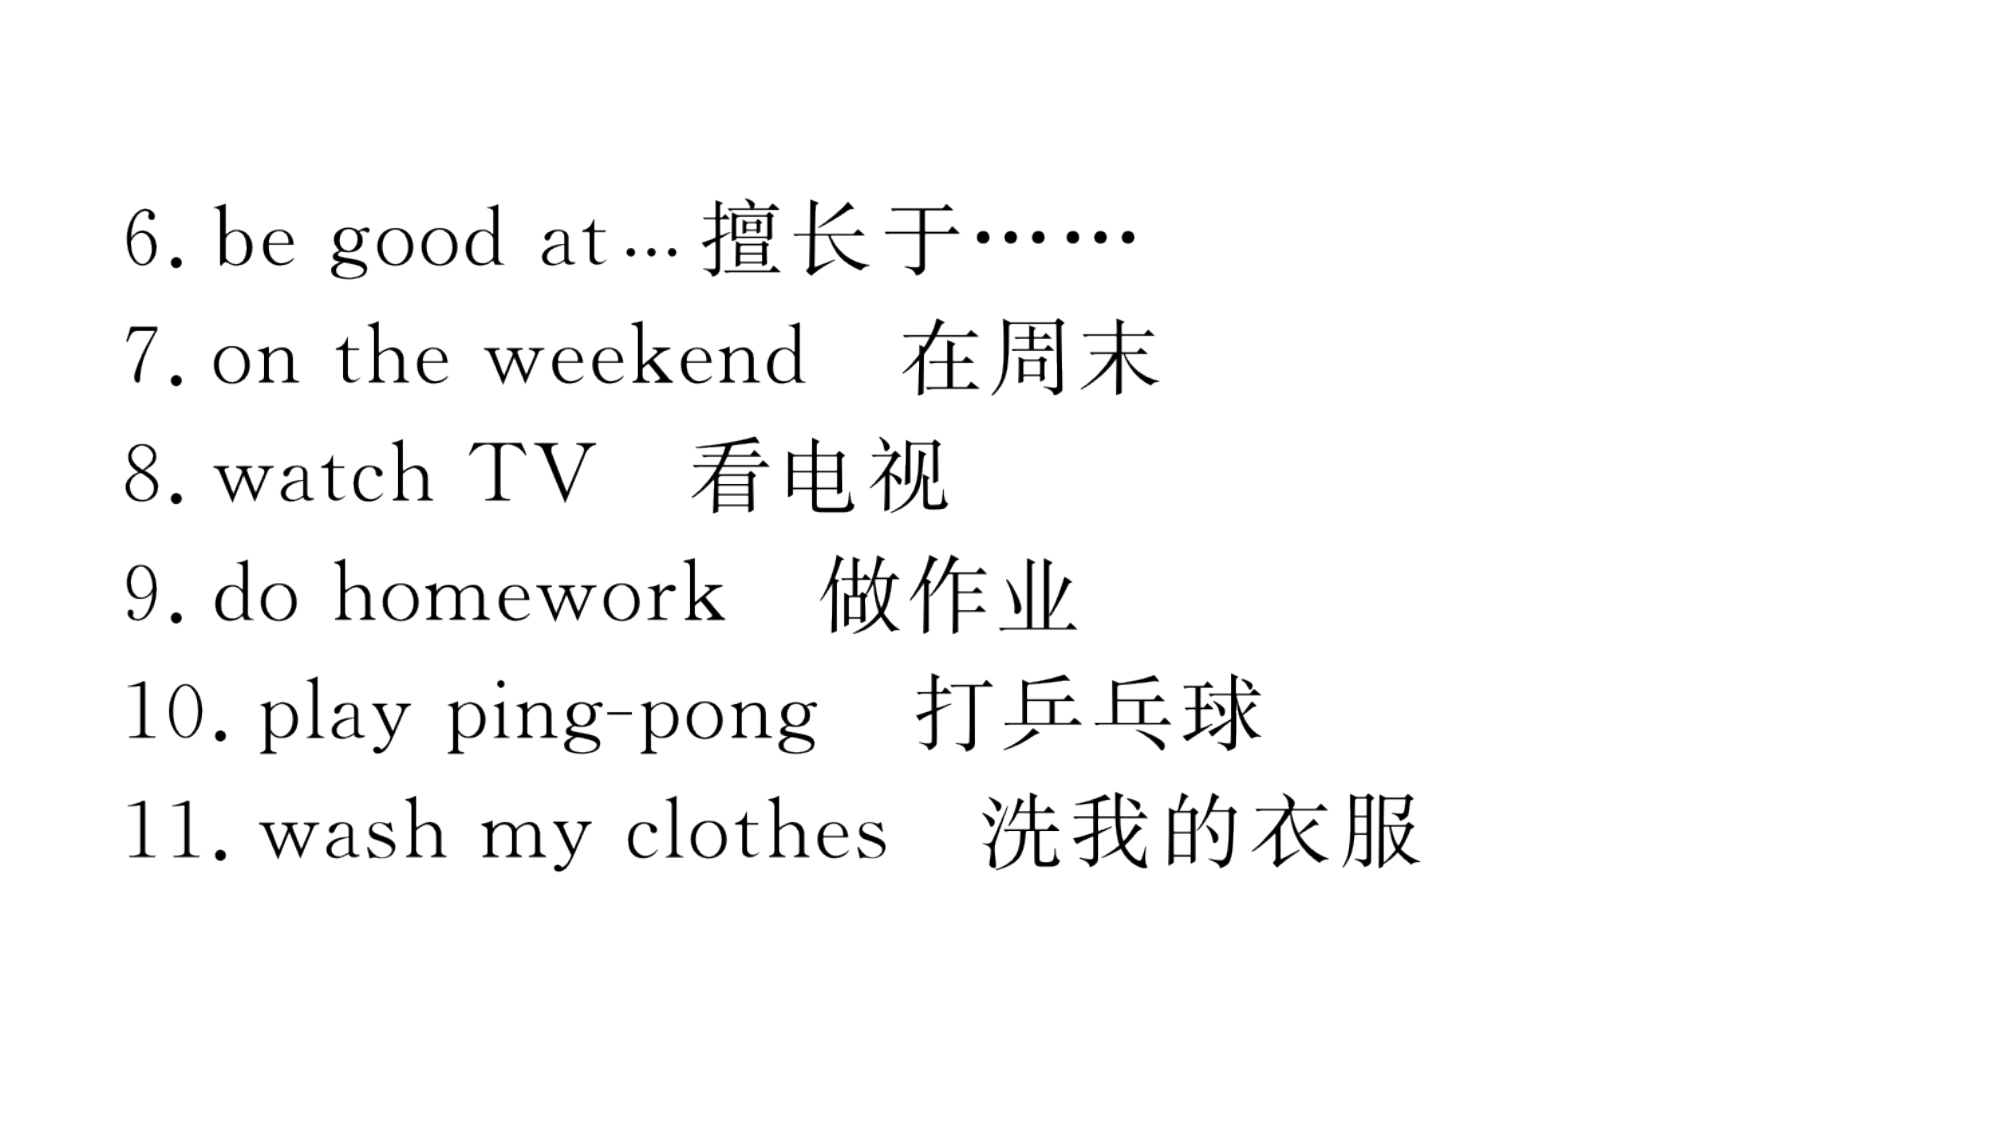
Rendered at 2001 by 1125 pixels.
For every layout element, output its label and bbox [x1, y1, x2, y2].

picture [118, 177, 2000, 893]
